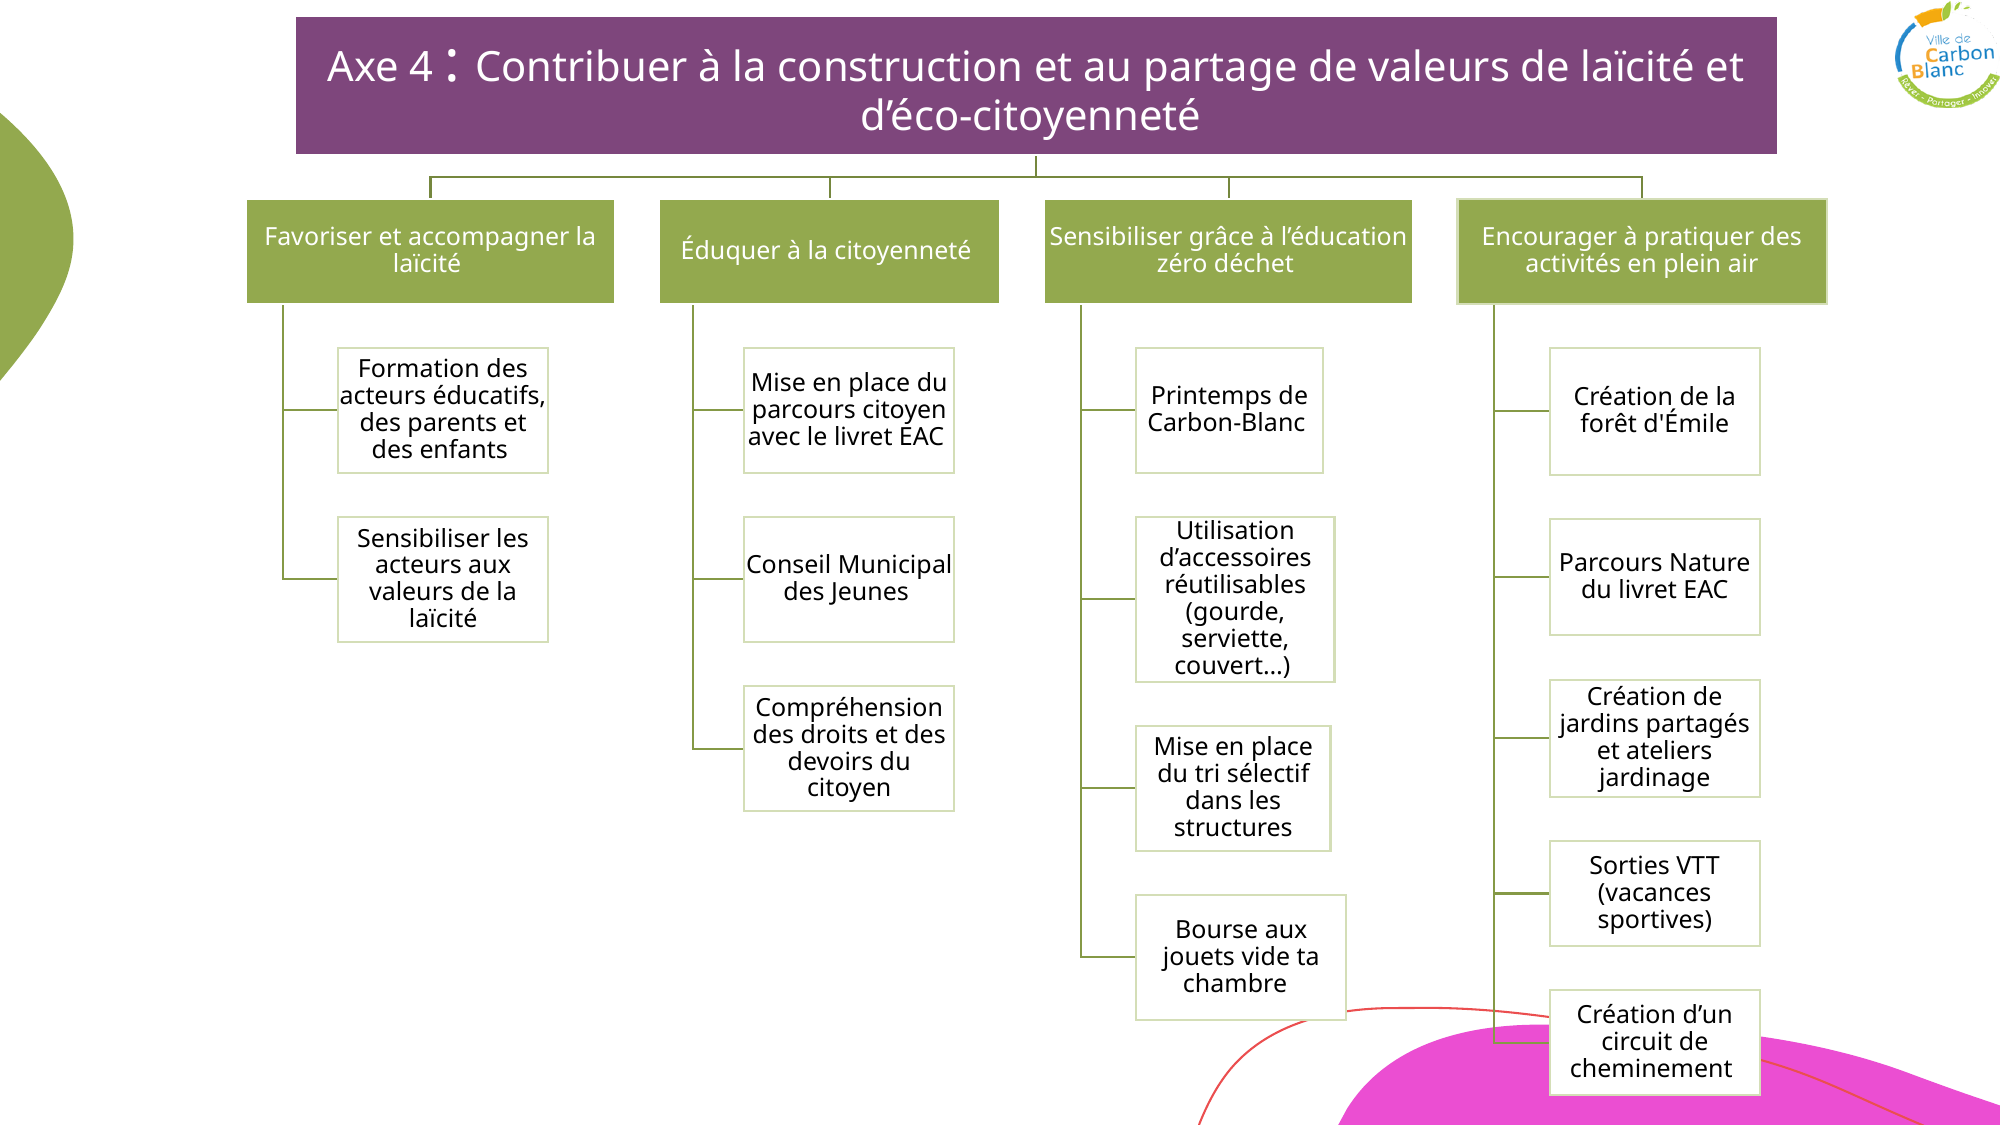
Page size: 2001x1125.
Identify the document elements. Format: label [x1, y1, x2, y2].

picture [1895, 0, 2000, 108]
text_box [158, 15, 1914, 1096]
